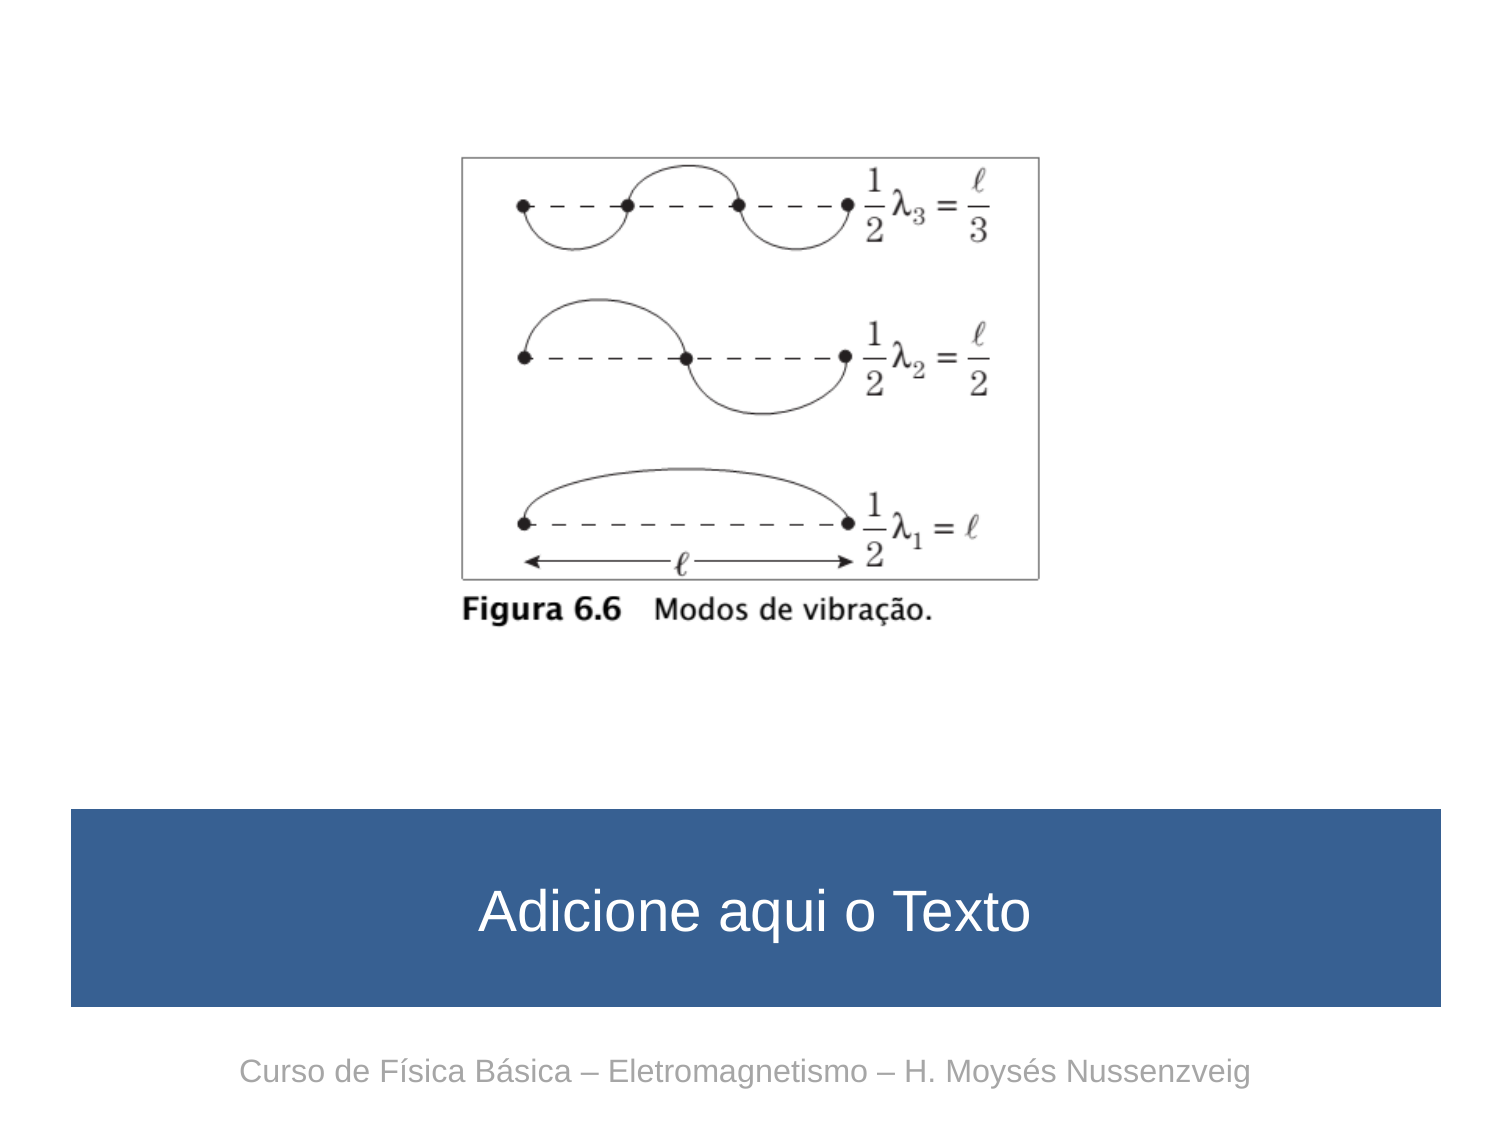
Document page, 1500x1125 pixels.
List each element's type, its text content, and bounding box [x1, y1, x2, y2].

picture [445, 148, 1055, 642]
text_box Adicione aqui o Texto [70, 808, 1442, 1008]
footer Curso de Física Básica – Eletromagnetismo – H. Moysés Nussenzveig [0, 1042, 1500, 1103]
